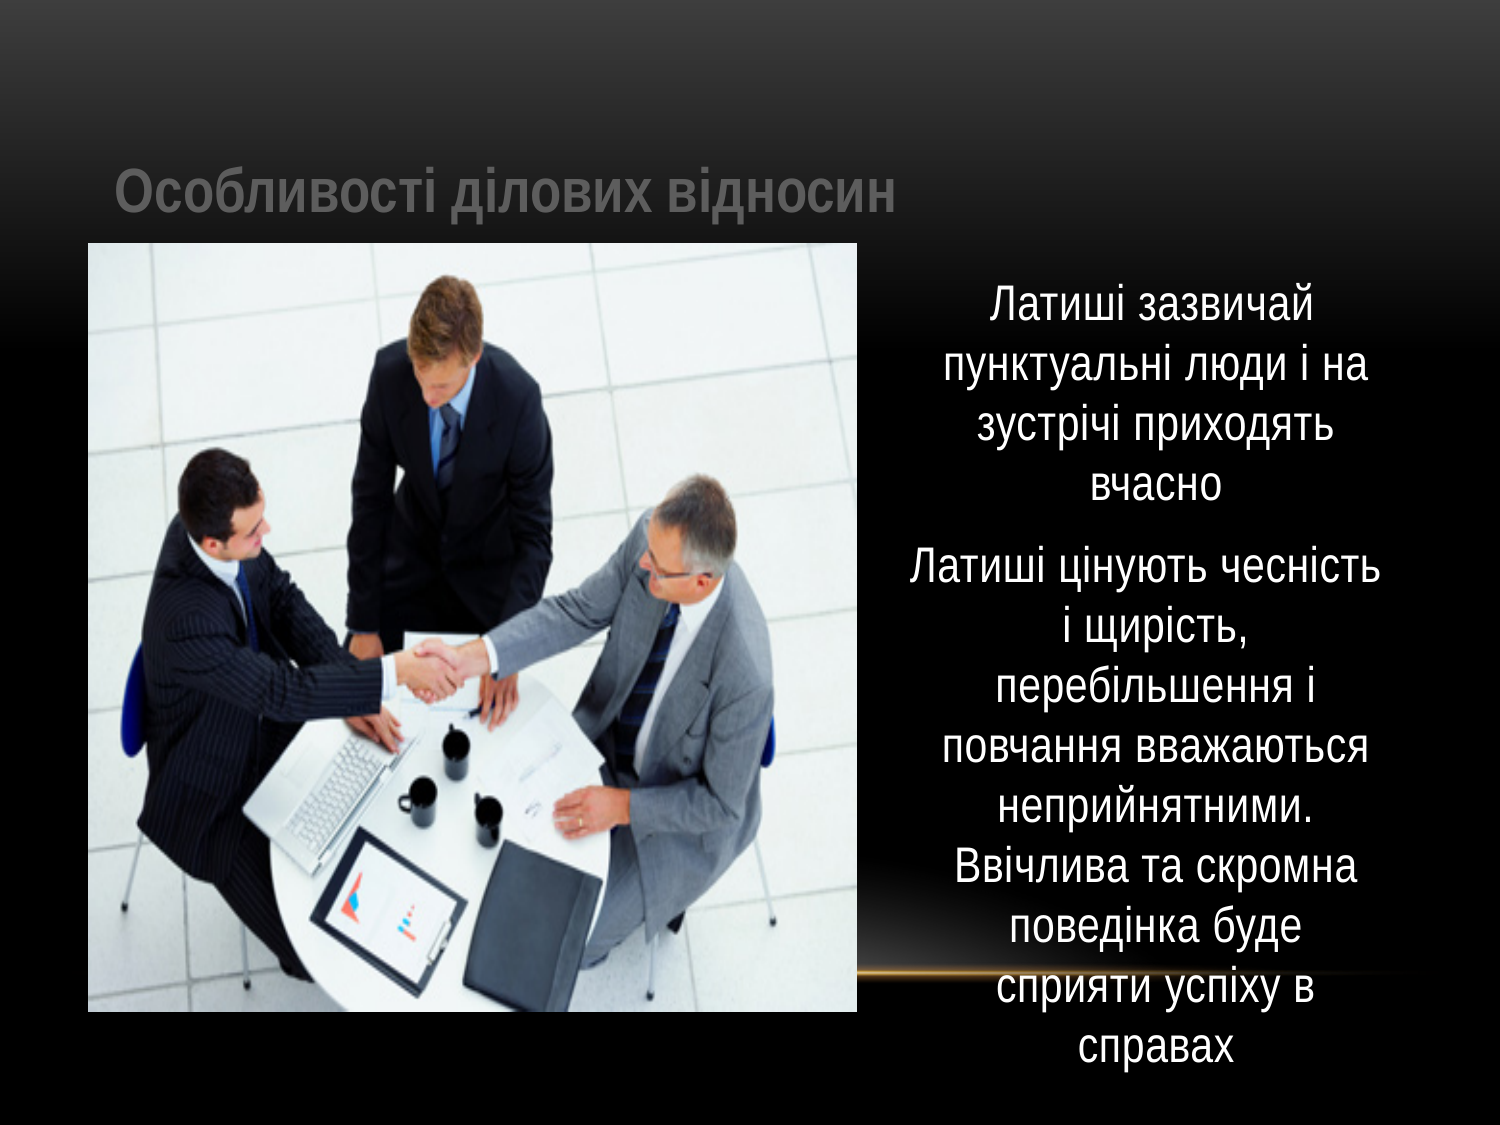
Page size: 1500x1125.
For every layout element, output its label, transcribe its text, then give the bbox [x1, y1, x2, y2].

list Латиші зазвичай пунктуальні люди і на зустрічі приходять вчасно Латиші цінують чесність і щирість, перебільшення і повчання вважаються неприйнятними. Ввічлива та скромна поведінка буде сприяти успіху в справах [862, 262, 1400, 938]
title Особливості ділових відносин [99, 45, 1400, 233]
picture [0, 0, 1500, 1125]
